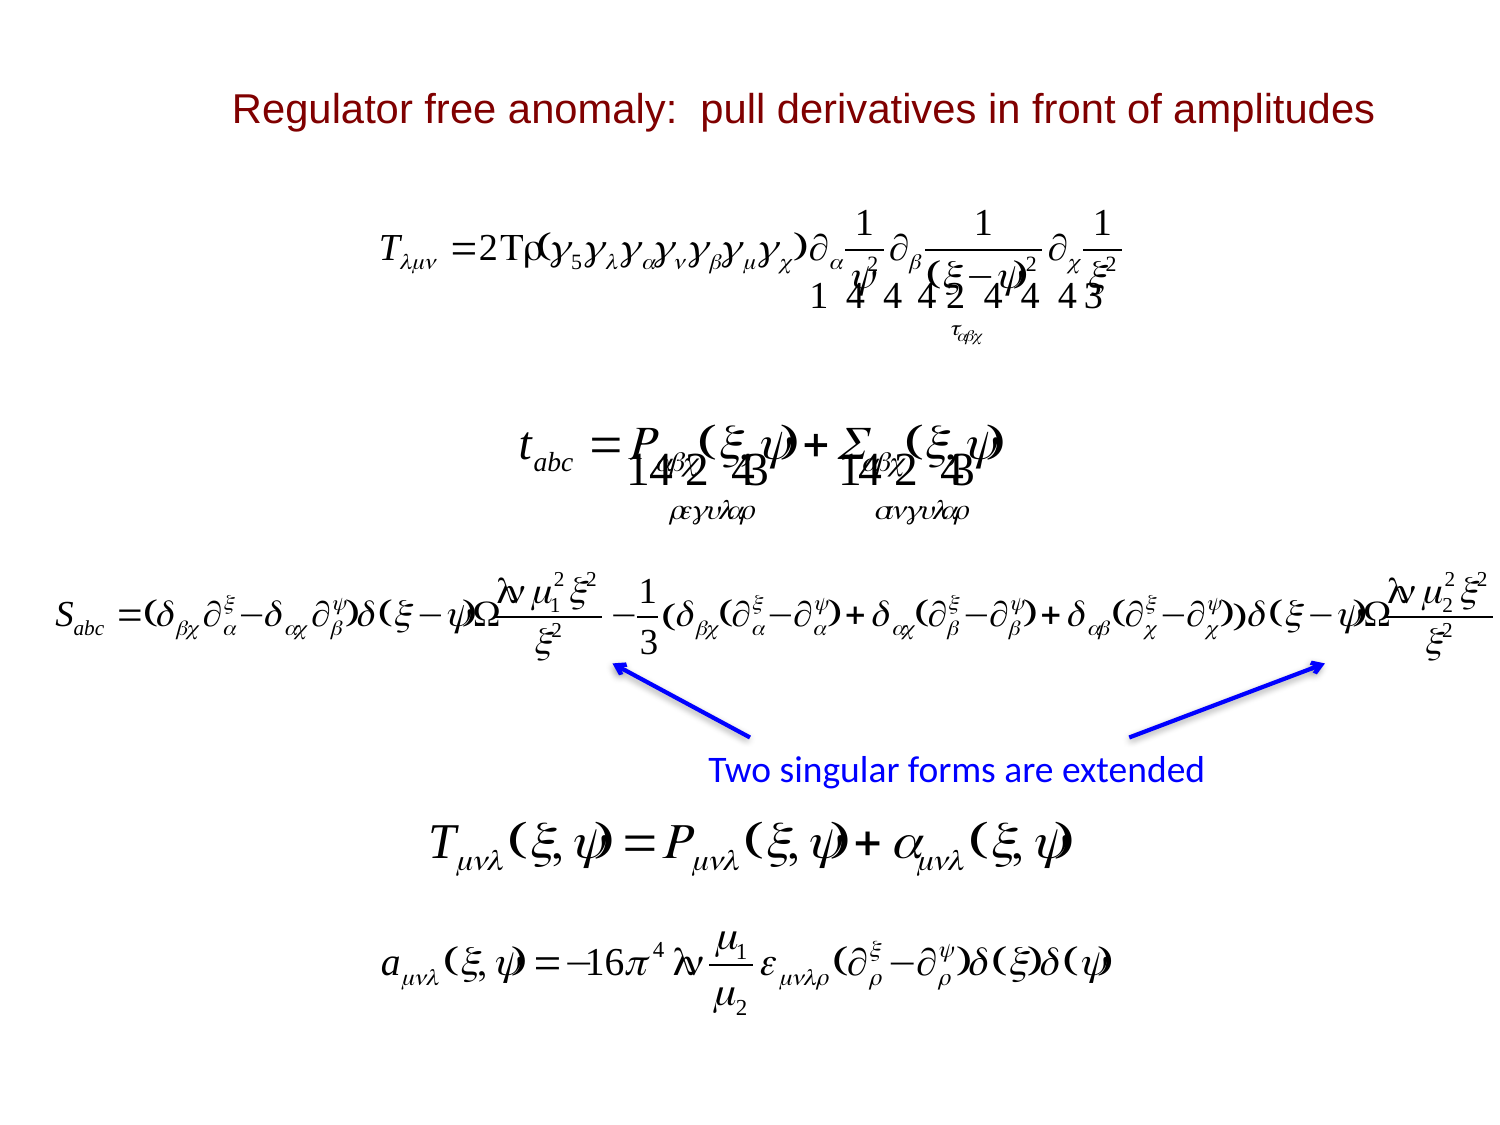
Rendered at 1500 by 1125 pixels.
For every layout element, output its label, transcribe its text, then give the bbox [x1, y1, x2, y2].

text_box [49, 562, 1500, 664]
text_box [374, 199, 1130, 350]
text_box Two singular forms are extended [693, 737, 1222, 798]
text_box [422, 812, 1078, 888]
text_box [1128, 663, 1326, 738]
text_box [612, 663, 751, 738]
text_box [374, 912, 1117, 1026]
text_box Regulator free anomaly: pull derivatives in front of amplitudes [217, 74, 1391, 140]
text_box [512, 415, 1008, 535]
